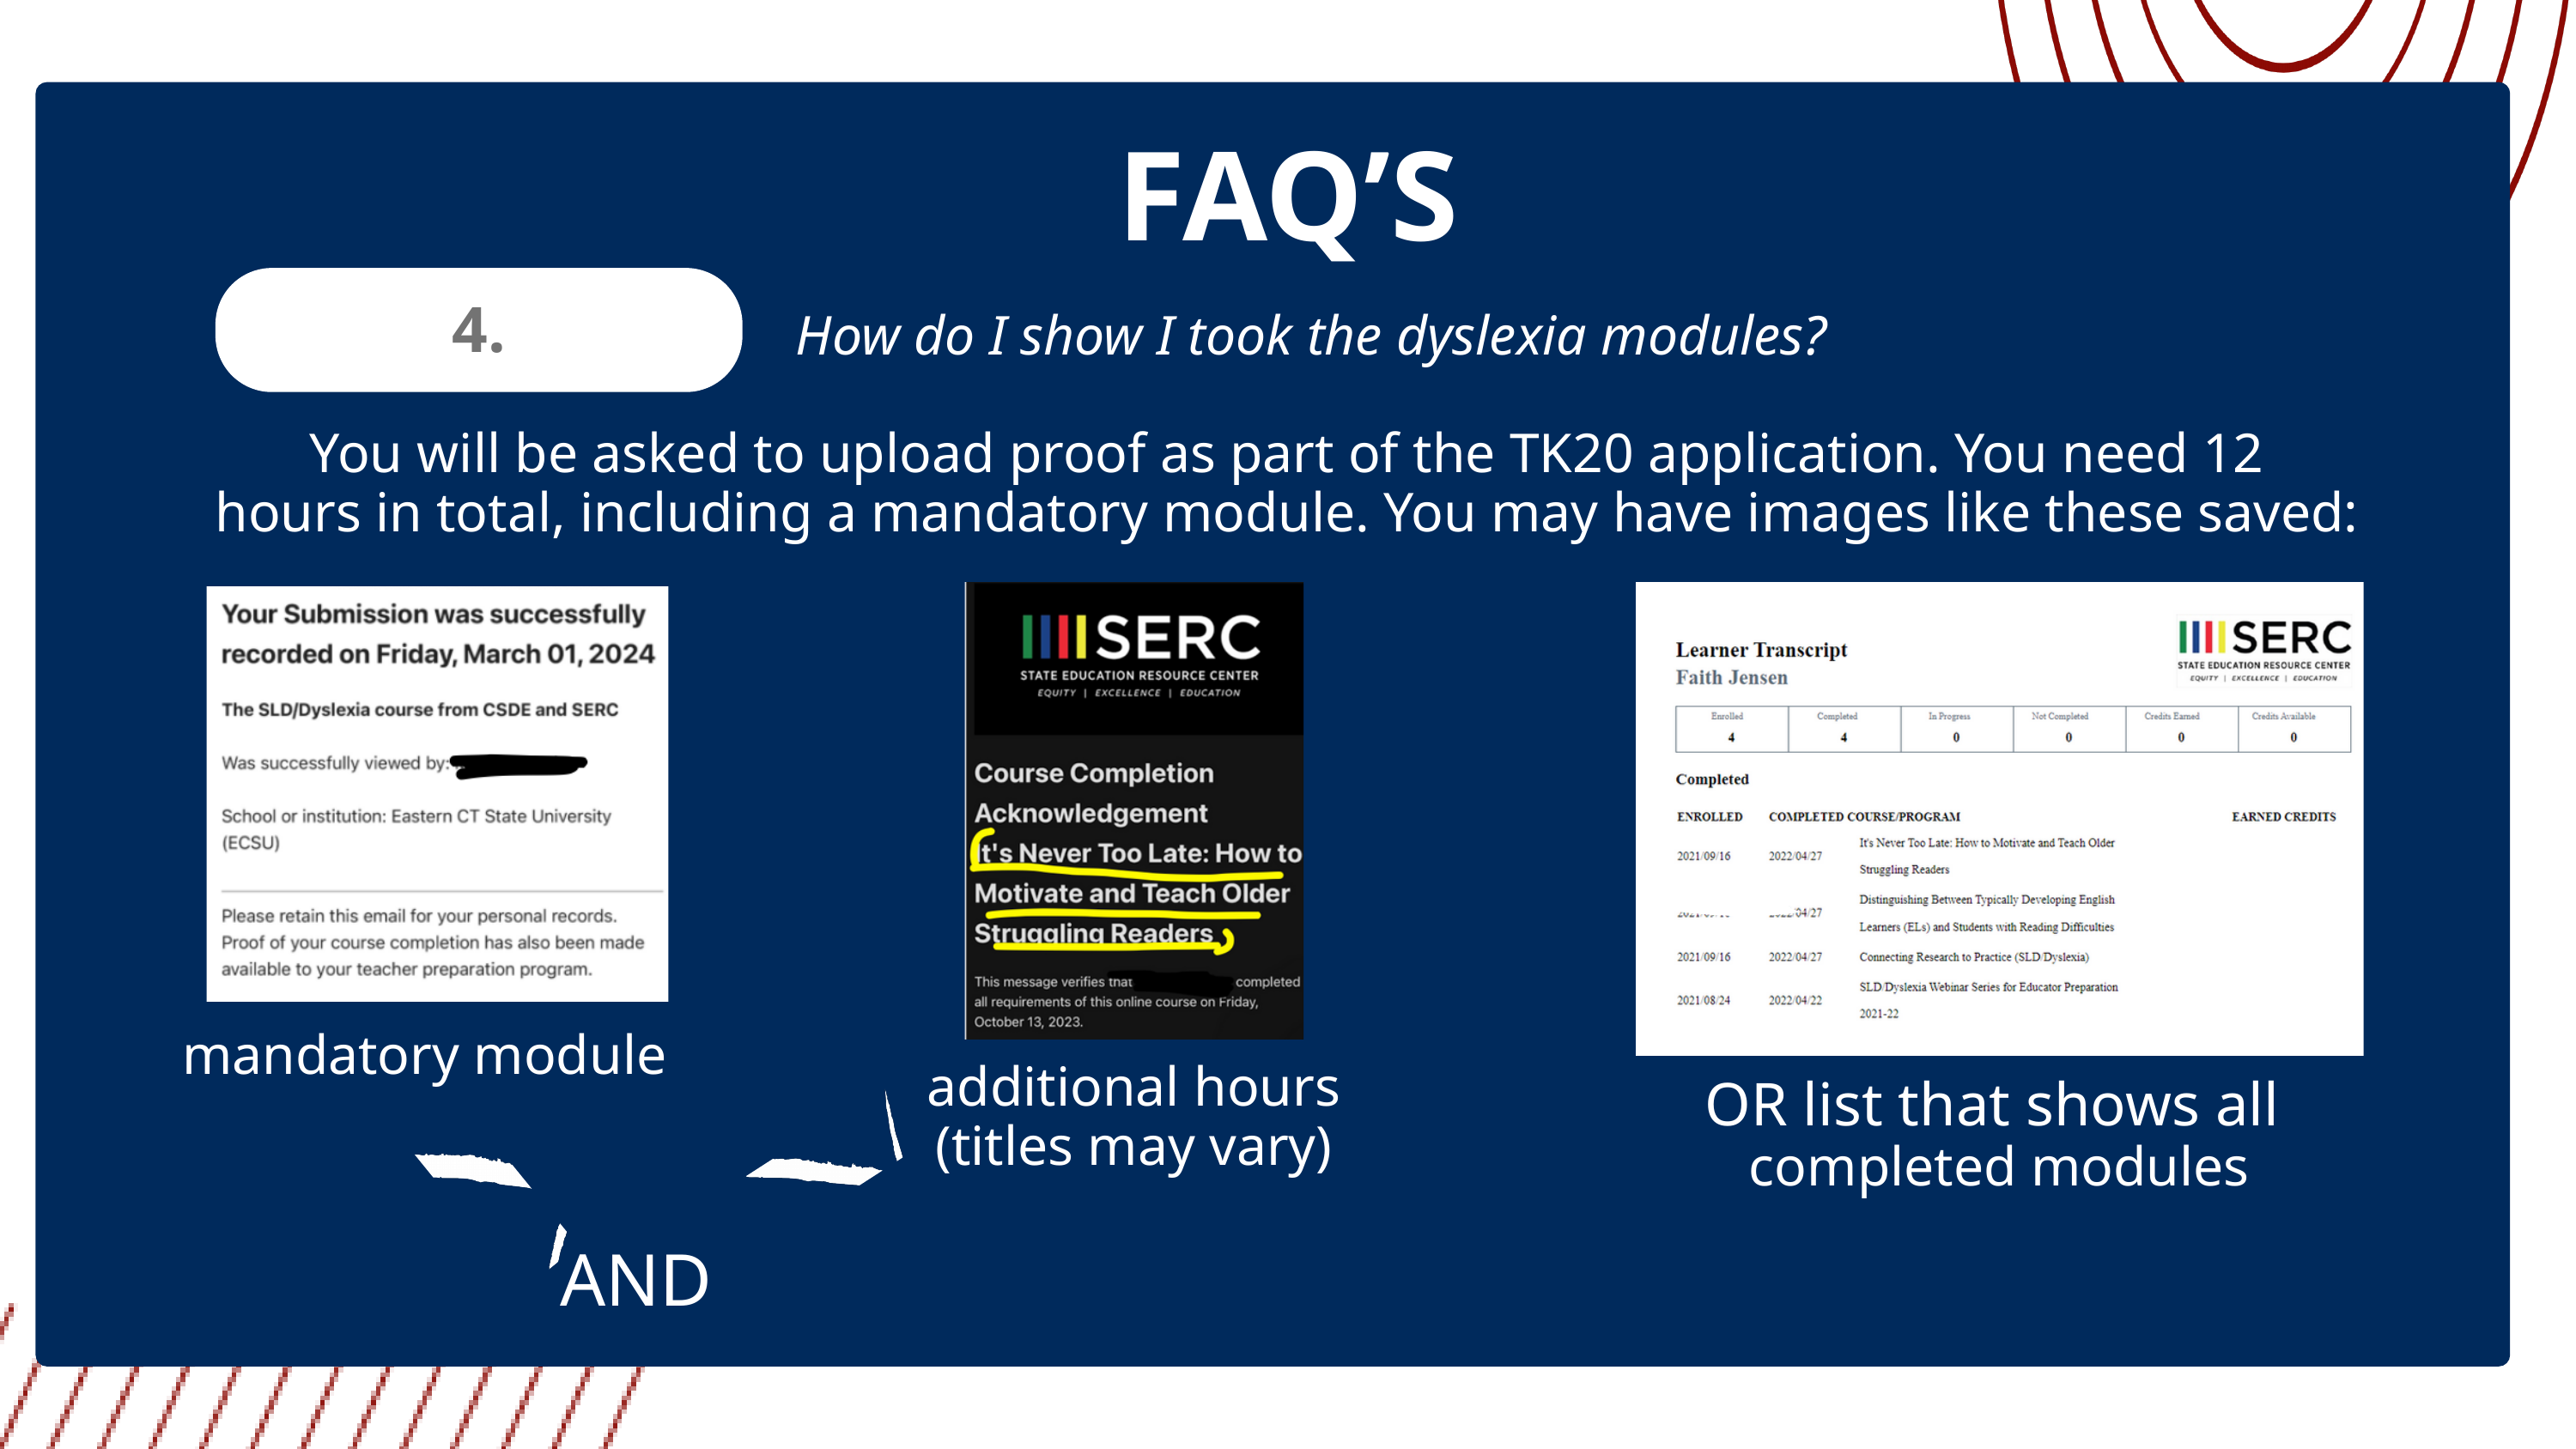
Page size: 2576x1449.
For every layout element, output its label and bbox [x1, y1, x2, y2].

text_box [1635, 865, 1828, 921]
text_box [0, 1303, 669, 1449]
text_box [170, 267, 787, 392]
text_box [35, 82, 2511, 1367]
text_box [1990, 0, 2576, 384]
